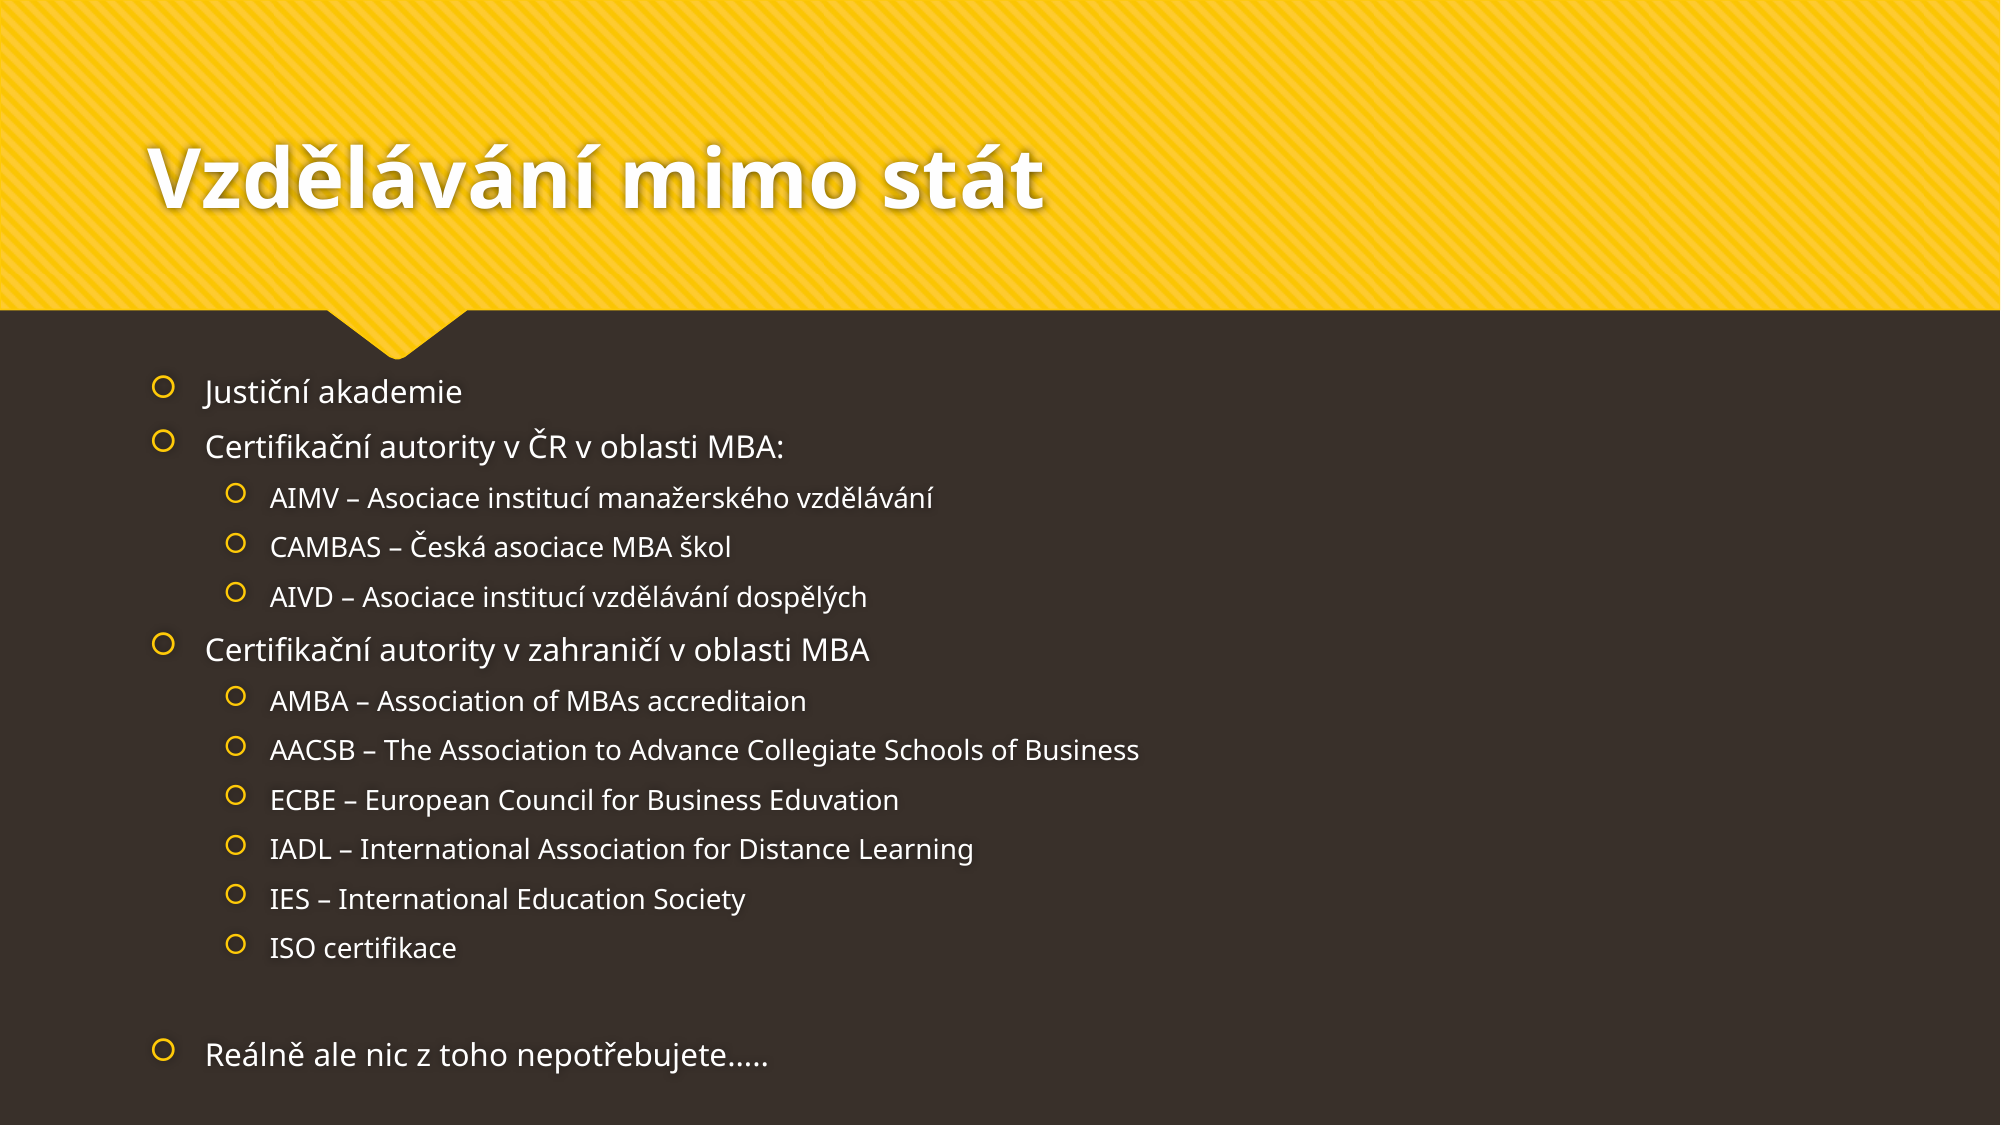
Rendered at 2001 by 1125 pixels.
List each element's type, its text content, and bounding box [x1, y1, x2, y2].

list Justiční akademie Certifikační autority v ČR v oblasti MBA: AIMV – Asociace institucí manažerského vzdělávání CAMBAS – Česká asociace MBA škol AIVD – Asociace institucí vzdělávání dospělých Certifikační autority v zahraničí v oblasti MBA AMBA – Association of MBAs accreditaion AACSB – The Association to Advance Collegiate Schools of Business ECBE – European Council for Business Eduvation IADL – International Association for Distance Learning IES – International Education Society ISO certifikace Reálně ale nic z toho nepotřebujete….. [134, 364, 1866, 1085]
title Vzdělávání mimo stát [132, 73, 1868, 233]
